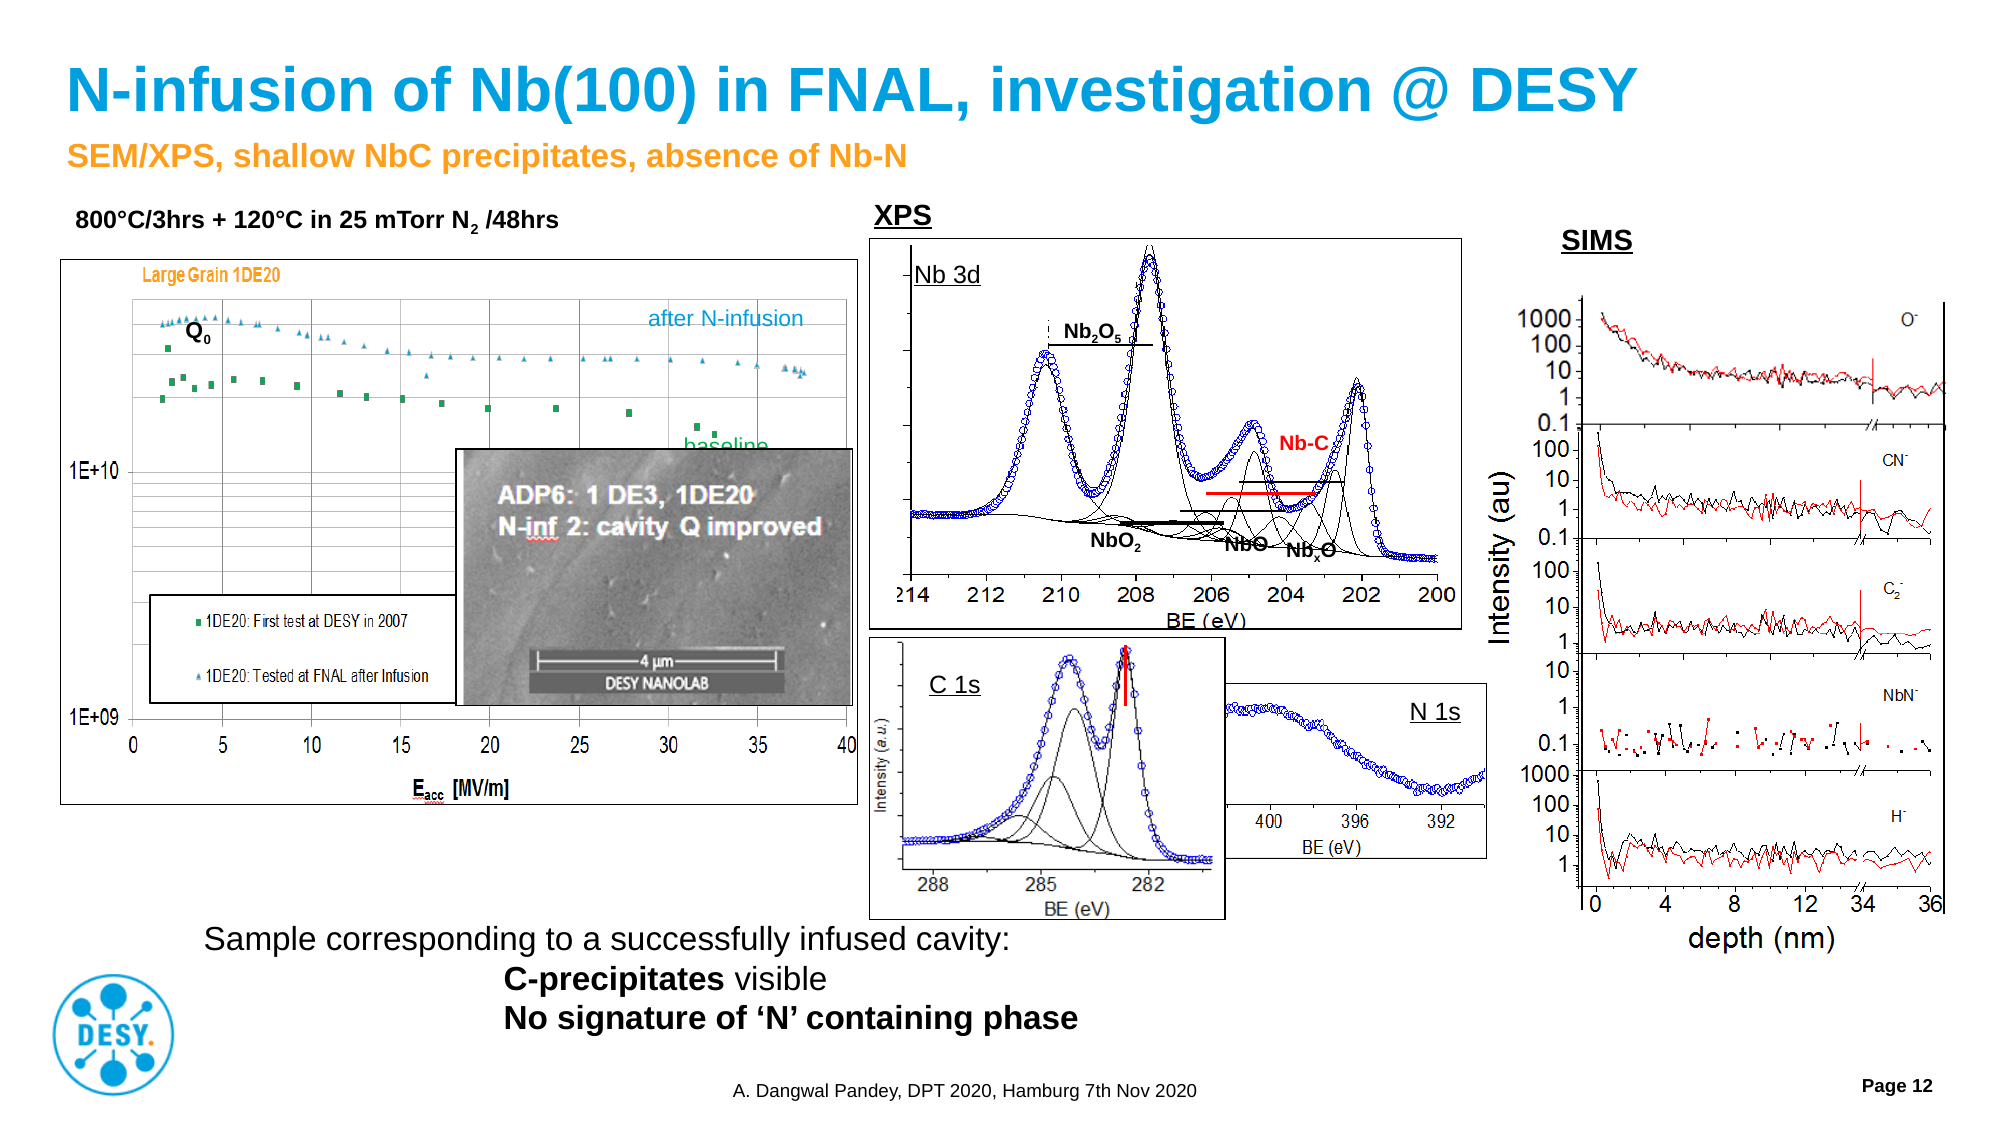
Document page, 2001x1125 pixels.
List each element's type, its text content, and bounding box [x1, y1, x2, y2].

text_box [858, 188, 1486, 919]
text_box 800°C/3hrs + 120°C in 25 mTorr N2 /48hrs [60, 196, 582, 245]
list SEM/XPS, shallow NbC precipitates, absence of Nb-N [66, 134, 1941, 197]
picture [43, 973, 179, 1100]
title N-infusion of Nb(100) in FNAL, investigation @ DESY [66, 57, 1933, 132]
list Sample corresponding to a successfully infused cavity: C-precipitates visible No signature of ‘N’ containing phase [203, 916, 1854, 1035]
picture [456, 449, 852, 705]
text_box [61, 260, 857, 804]
text_box SIMS [1546, 213, 1648, 264]
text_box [1488, 290, 1962, 955]
